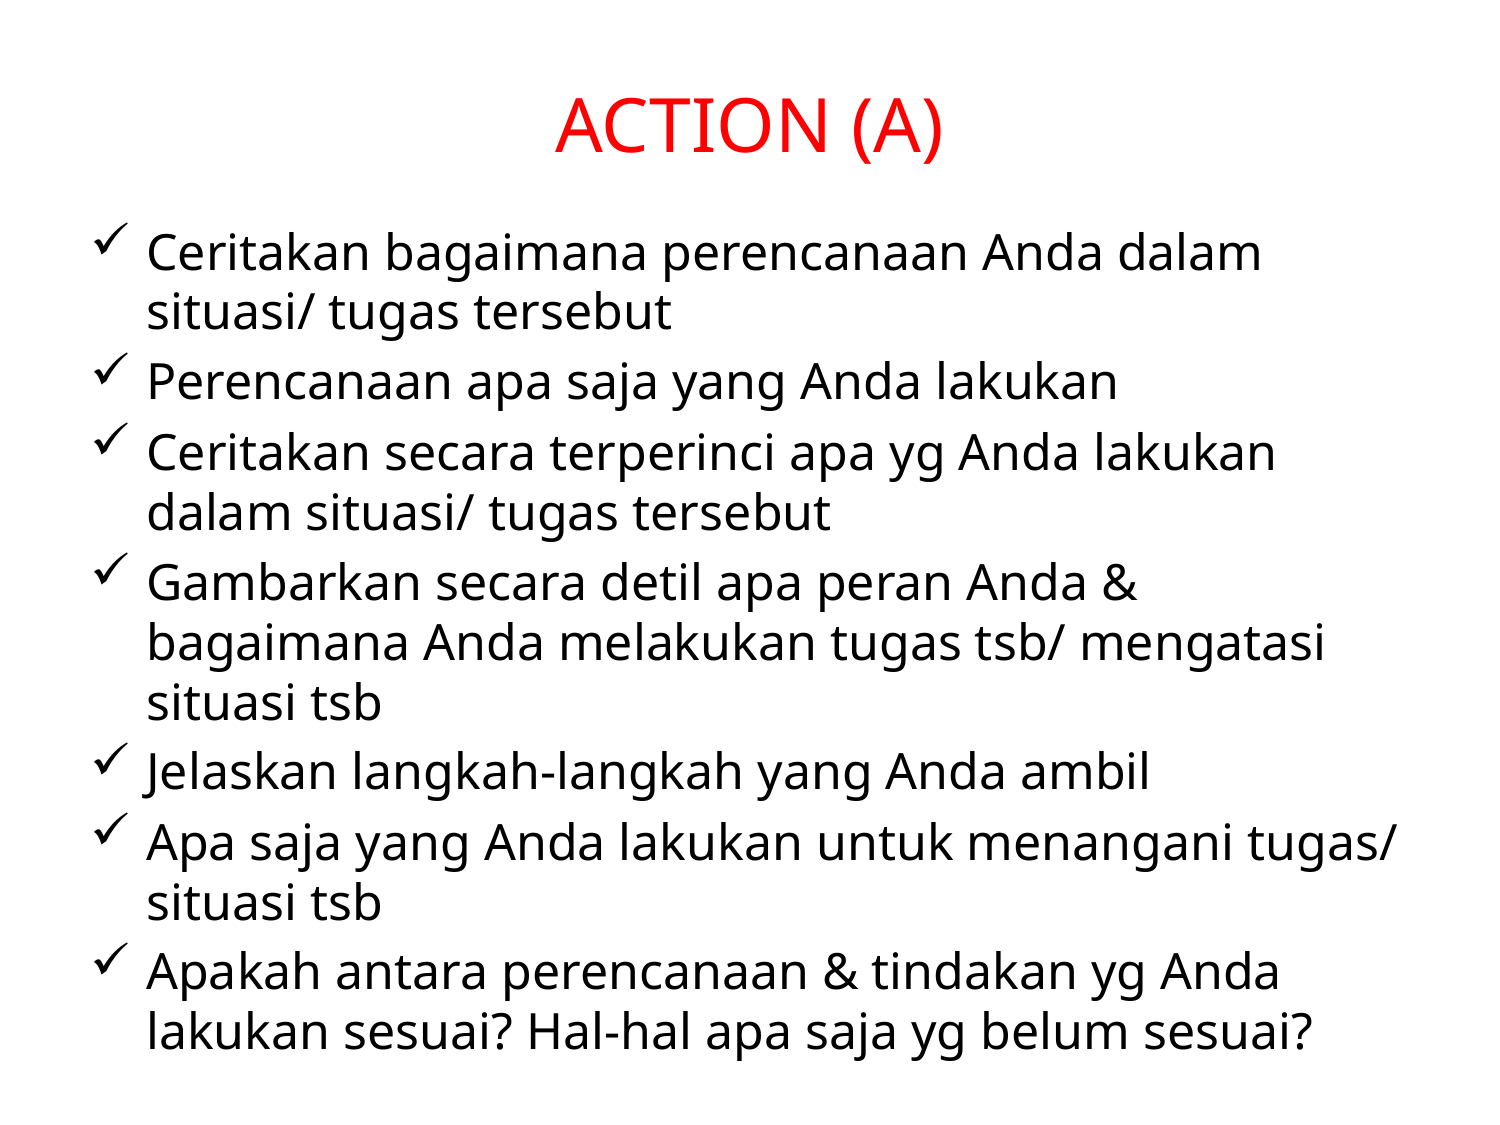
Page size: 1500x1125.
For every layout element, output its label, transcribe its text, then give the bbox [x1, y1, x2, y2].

title ACTION (A) [75, 45, 1425, 200]
list Ceritakan bagaimana perencanaan Anda dalam situasi/ tugas tersebut Perencanaan apa saja yang Anda lakukan Ceritakan secara terperinci apa yg Anda lakukan dalam situasi/ tugas tersebut Gambarkan secara detil apa peran Anda & bagaimana Anda melakukan tugas tsb/ mengatasi situasi tsb Jelaskan langkah-langkah yang Anda ambil Apa saja yang Anda lakukan untuk menangani tugas/ situasi tsb Apakah antara perencanaan & tindakan yg Anda lakukan sesuai? Hal-hal apa saja yg belum sesuai? [75, 212, 1425, 1100]
